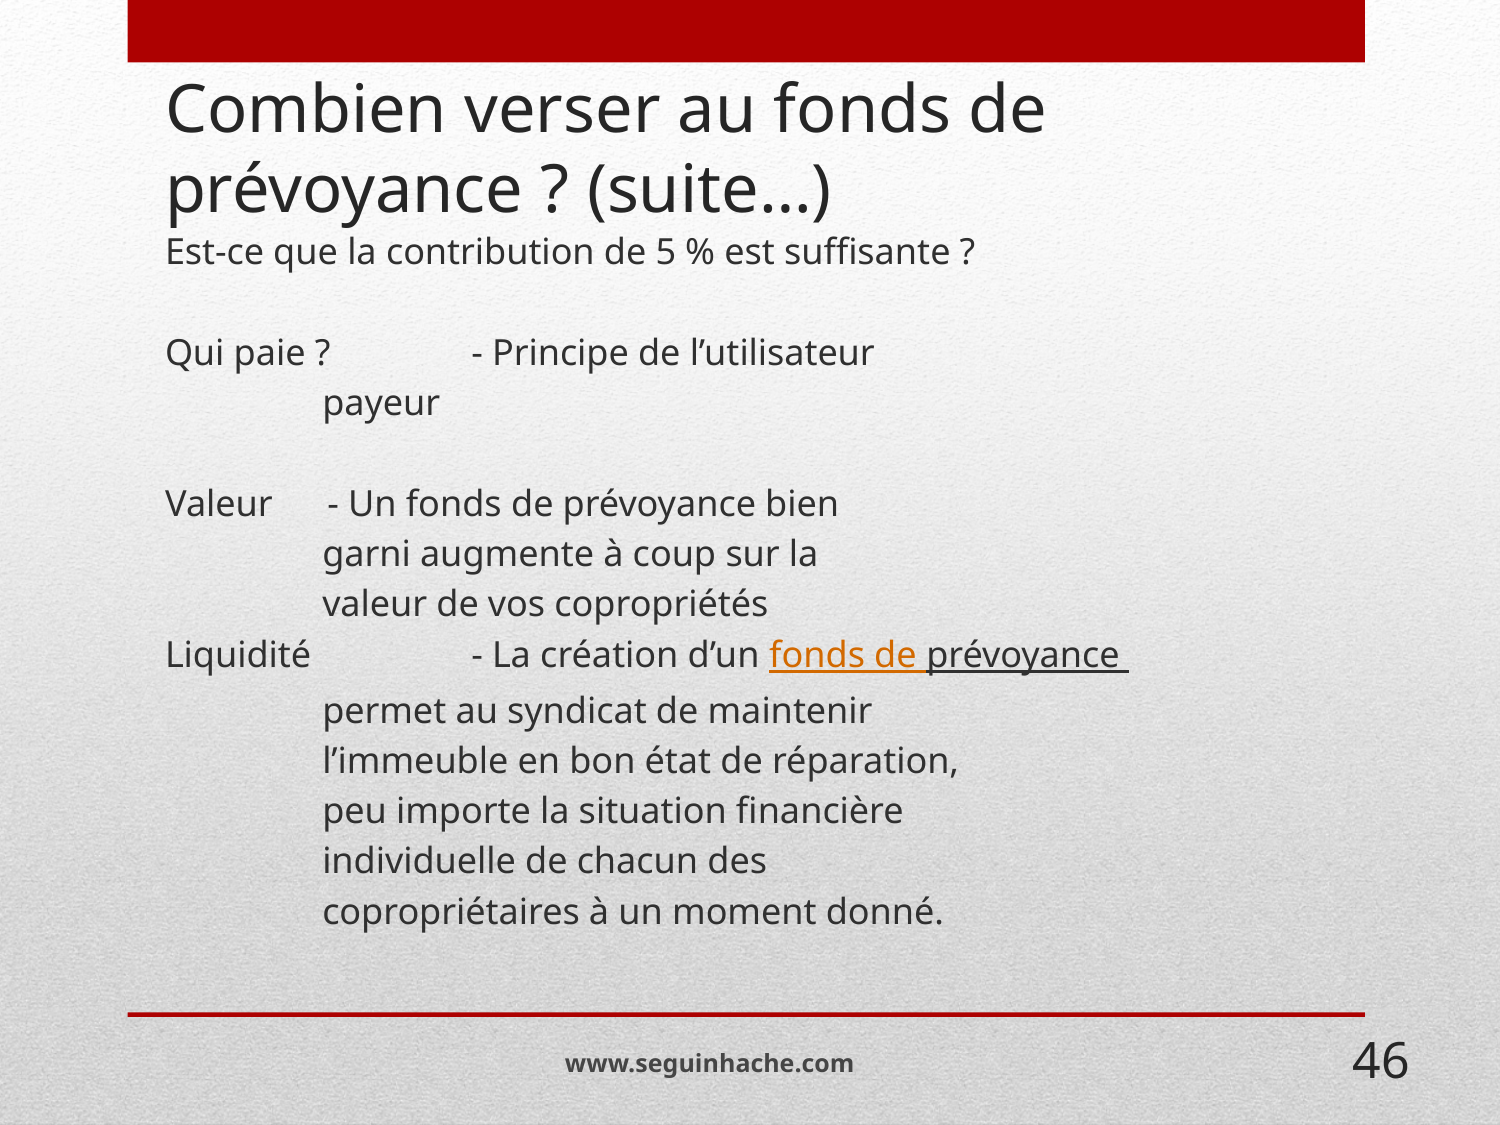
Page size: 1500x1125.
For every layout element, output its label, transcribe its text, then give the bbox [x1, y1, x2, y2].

slide_number 46 [1112, 1025, 1425, 1100]
list Est-ce que la contribution de 5 % est suffisante ? Qui paie ? - Principe de l’utilisateur payeur Valeur - Un fonds de prévoyance bien garni augmente à coup sur la valeur de vos copropriétés Liquidité - La création d’un fonds de prévoyance permet au syndicat de maintenir l’immeuble en bon état de réparation, peu importe la situation financière individuelle de chacun des copropriétaires à un moment donné. [150, 219, 1471, 941]
title Combien verser au fonds de prévoyance ? (suite…) [150, 45, 1425, 219]
footer www.seguinhache.com [549, 1025, 1038, 1100]
